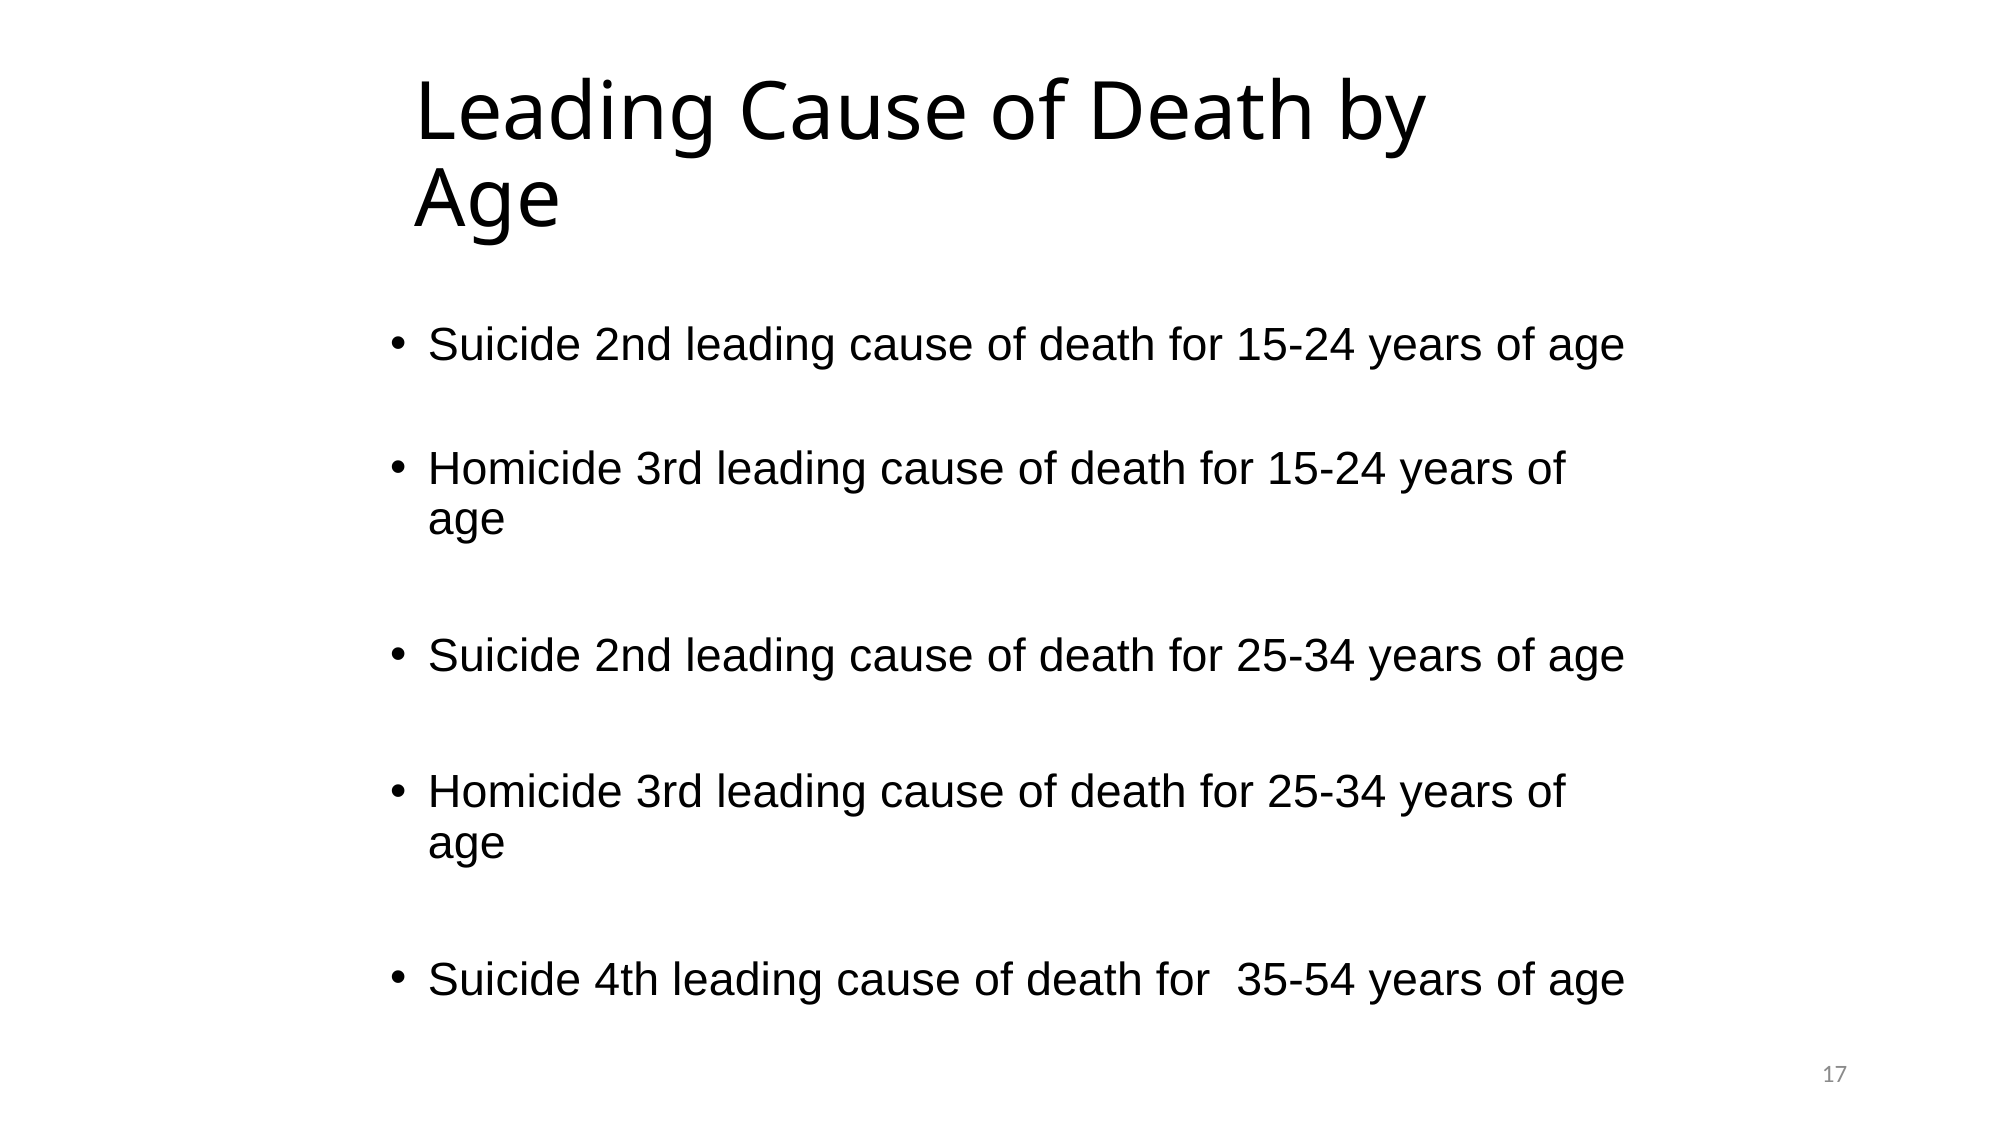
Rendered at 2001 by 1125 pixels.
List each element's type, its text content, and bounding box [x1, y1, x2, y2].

list Suicide 2nd leading cause of death for 15-24 years of age Homicide 3rd leading cause of death for 15-24 years of age Suicide 2nd leading cause of death for 25-34 years of age Homicide 3rd leading cause of death for 25-34 years of age Suicide 4th leading cause of death for 35-54 years of age [375, 312, 1663, 1050]
title Leading Cause of Death by Age [399, 62, 1600, 252]
slide_number 17 [1412, 1042, 1863, 1103]
